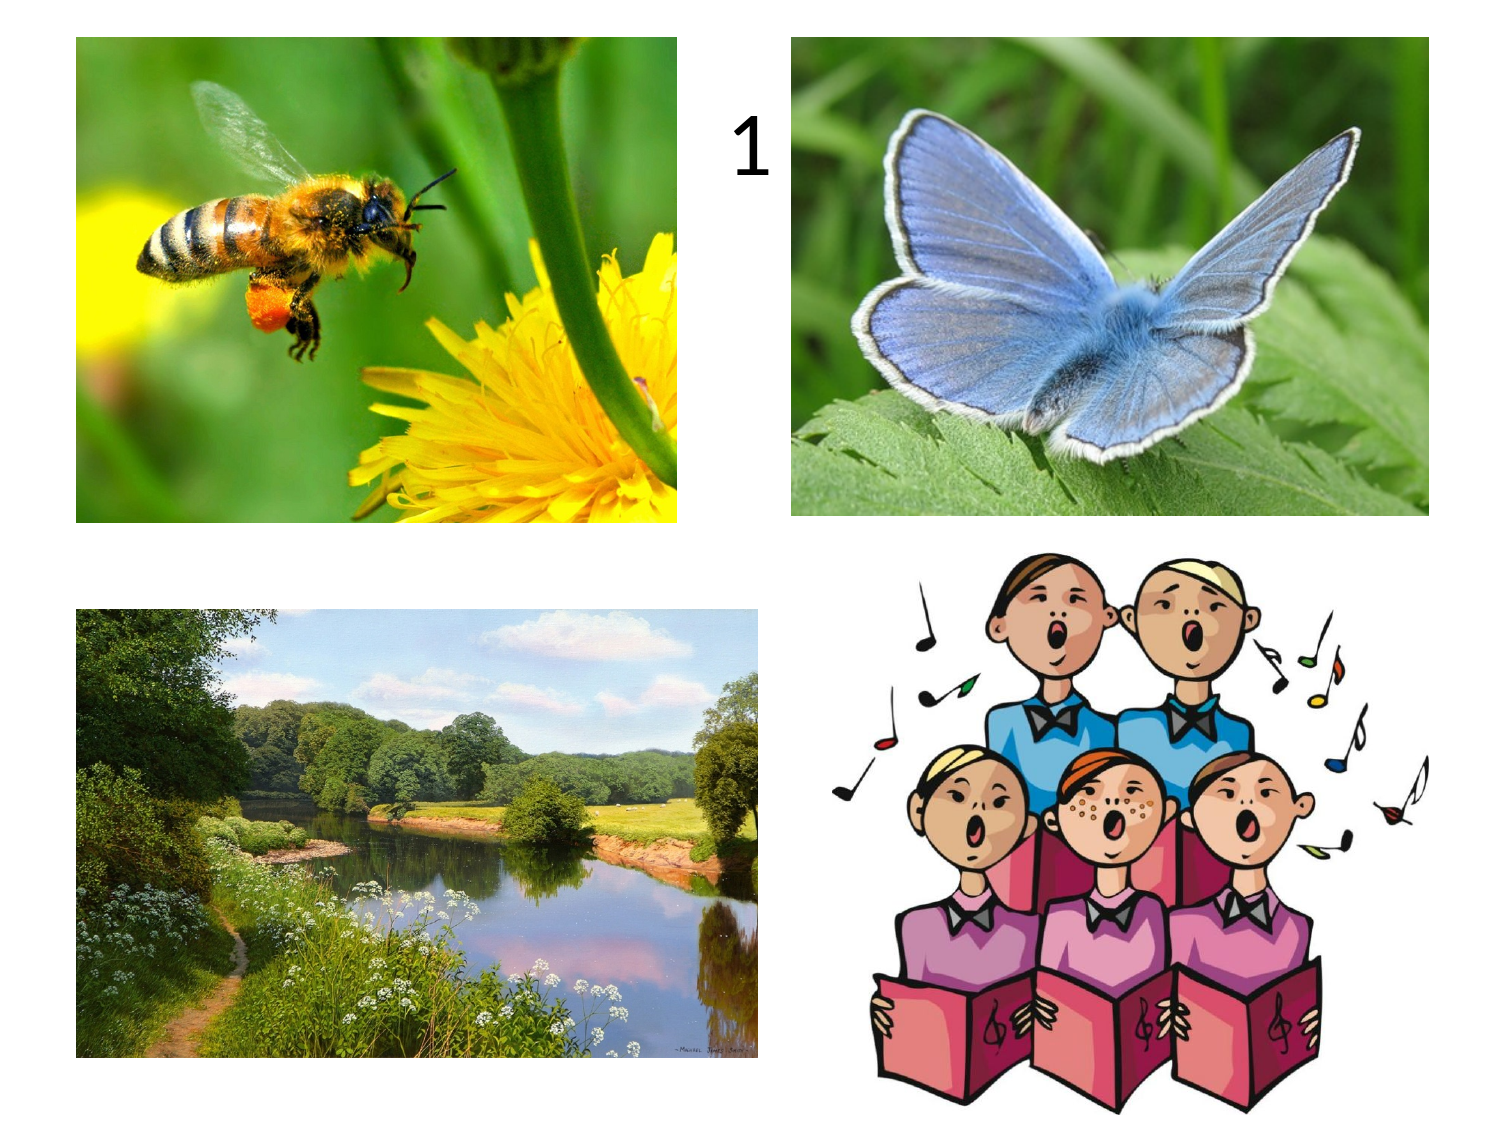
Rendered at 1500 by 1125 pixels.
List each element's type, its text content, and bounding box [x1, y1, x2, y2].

picture [76, 609, 758, 1058]
picture [76, 37, 677, 523]
picture [832, 552, 1430, 1116]
picture [790, 37, 1430, 517]
title 1 [680, 45, 785, 233]
